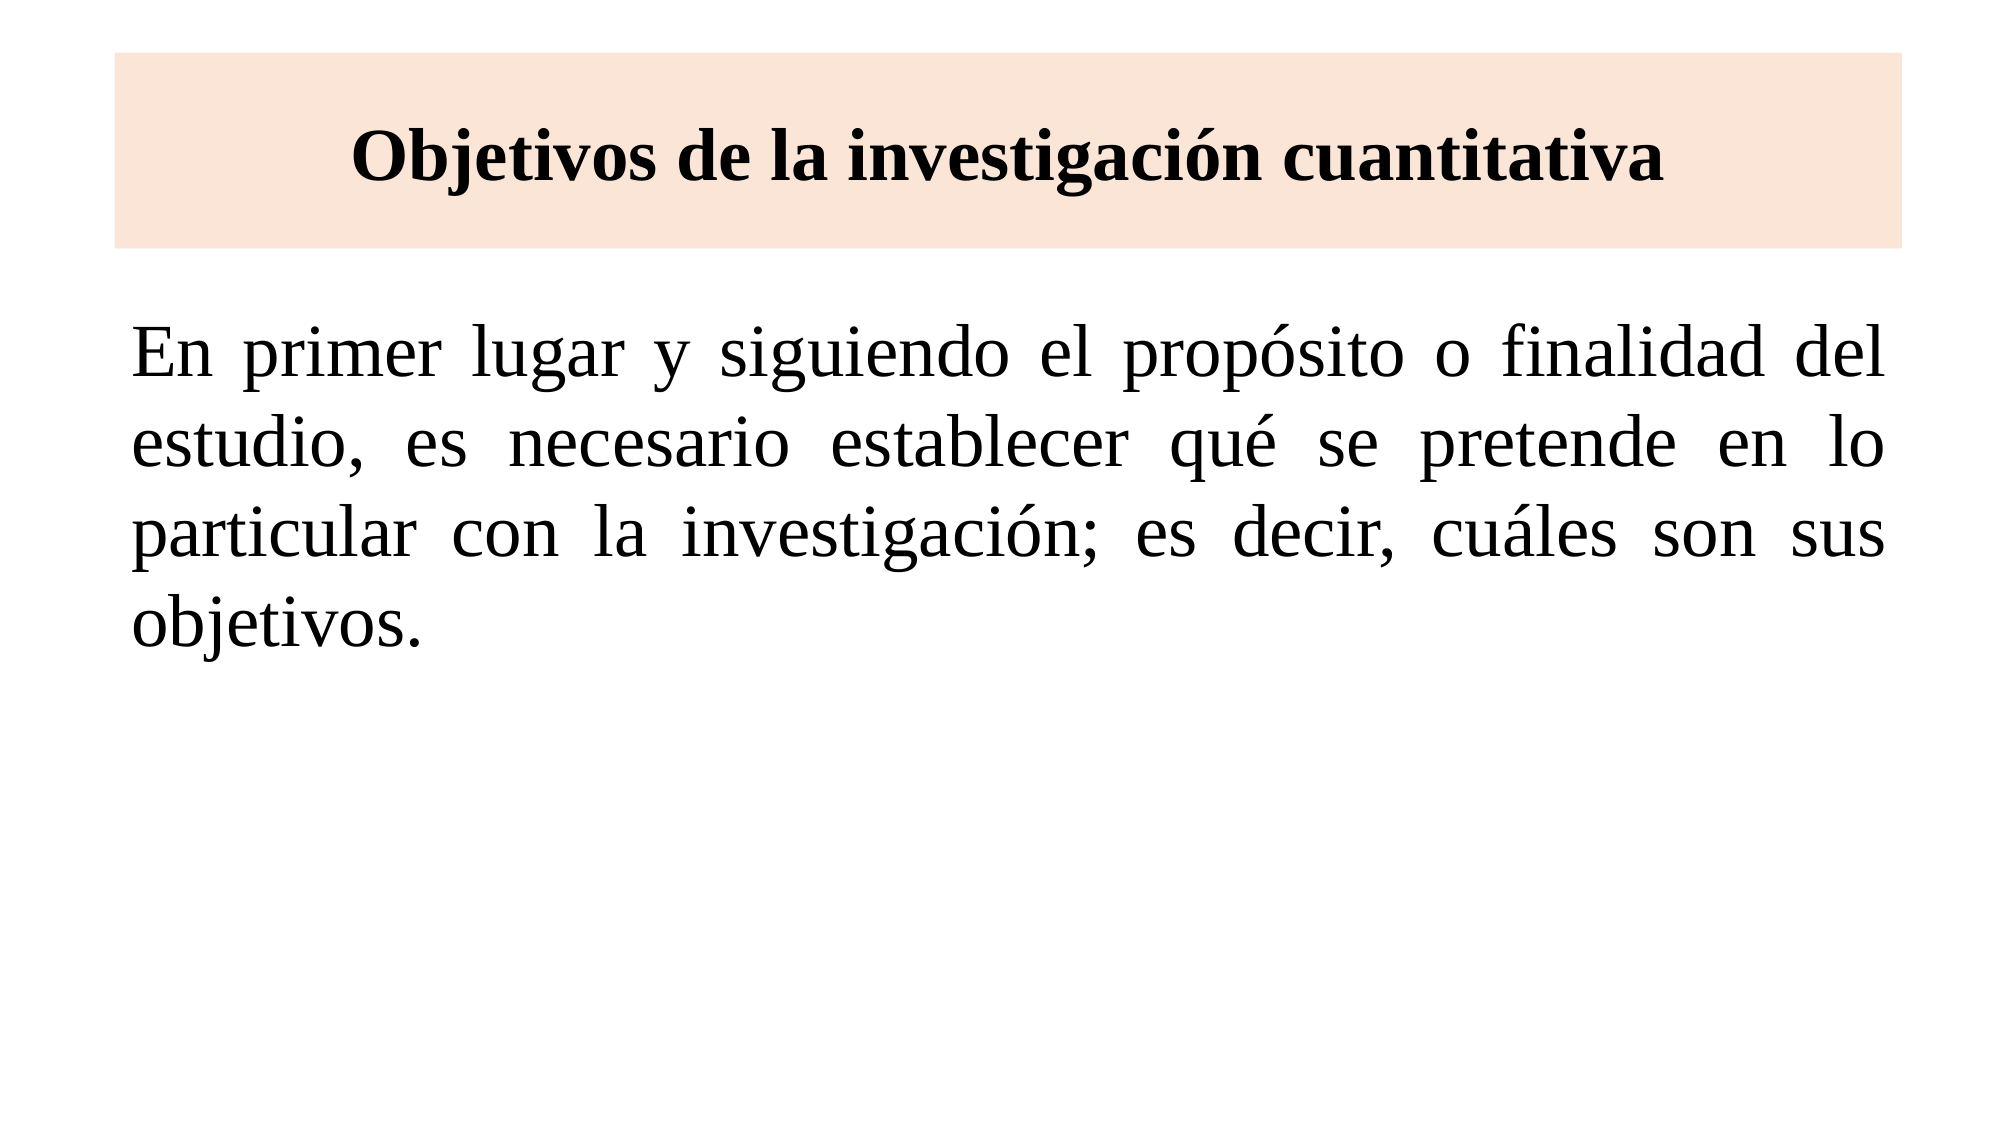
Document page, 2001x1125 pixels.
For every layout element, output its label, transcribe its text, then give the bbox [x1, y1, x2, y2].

title Objetivos de la investigación cuantitativa [114, 52, 1902, 249]
subtitle En primer lugar y siguiendo el propósito o finalidad del estudio, es necesario establecer qué se pretende en lo particular con la investigación; es decir, cuáles son sus objetivos. [116, 293, 1904, 733]
